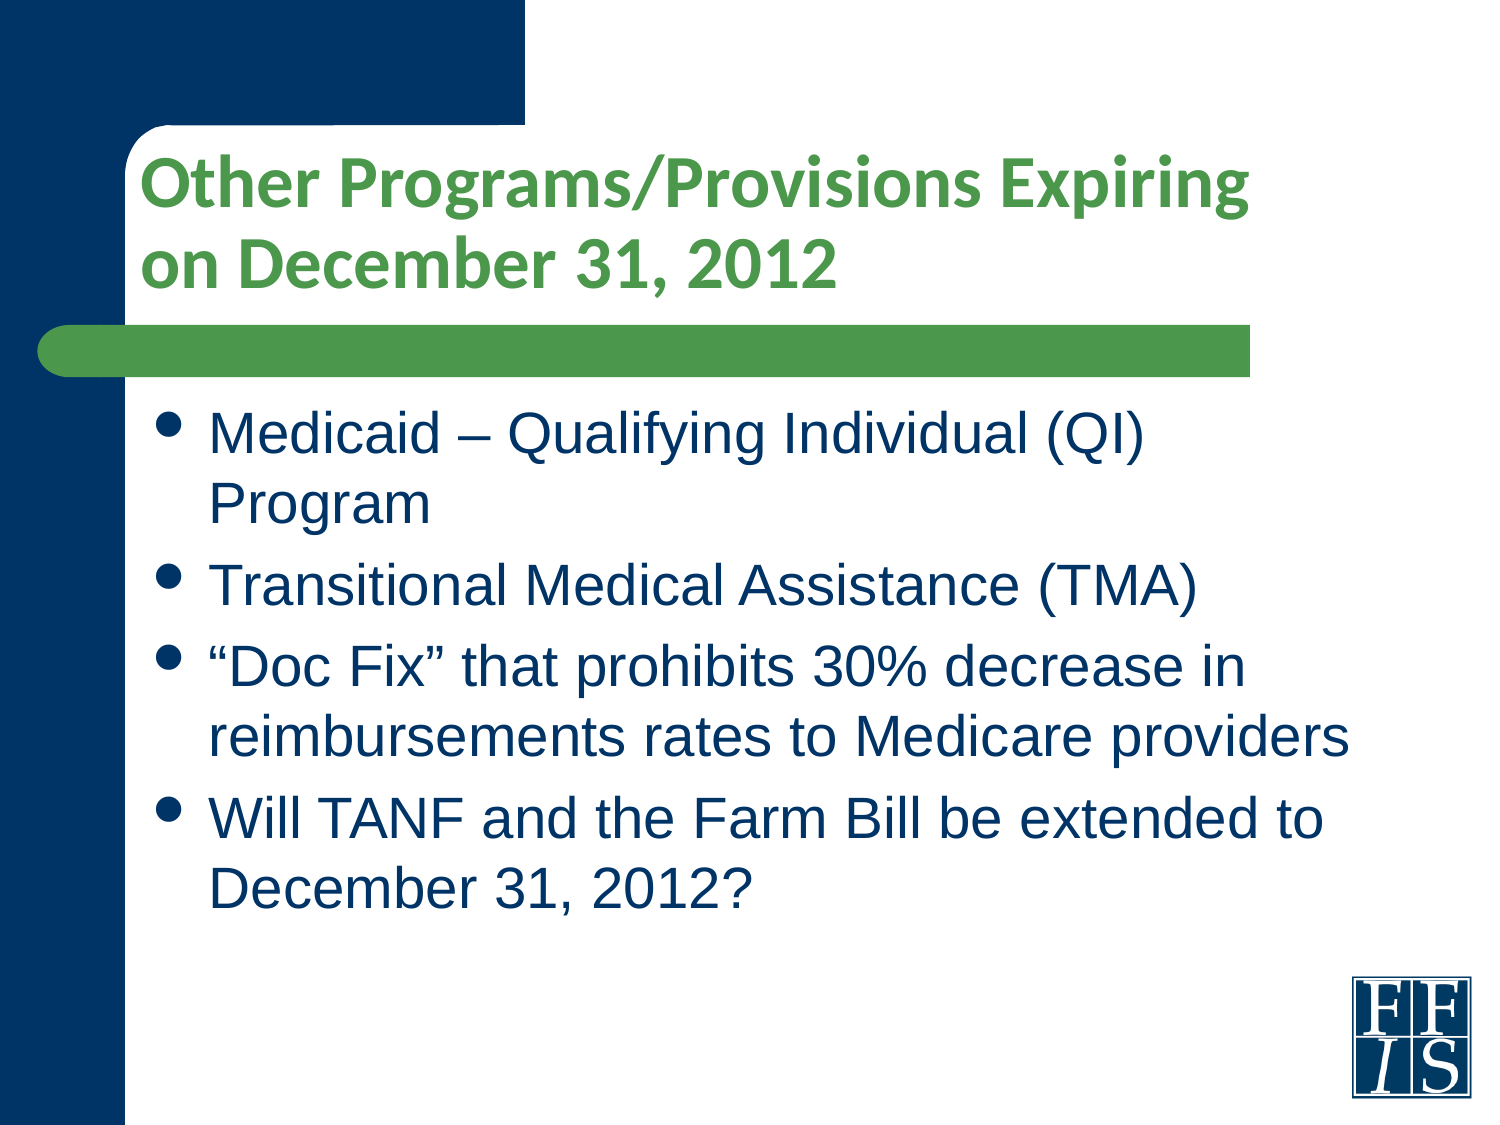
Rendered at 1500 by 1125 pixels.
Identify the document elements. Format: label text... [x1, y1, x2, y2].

picture [1349, 974, 1474, 1101]
list Medicaid – Qualifying Individual (QI) Program Transitional Medical Assistance (TMA) “Doc Fix” that prohibits 30% decrease in reimbursements rates to Medicare providers Will TANF and the Farm Bill be extended to December 31, 2012? [137, 387, 1400, 1125]
title Other Programs/Provisions Expiring on December 31, 2012 [125, 125, 1425, 313]
